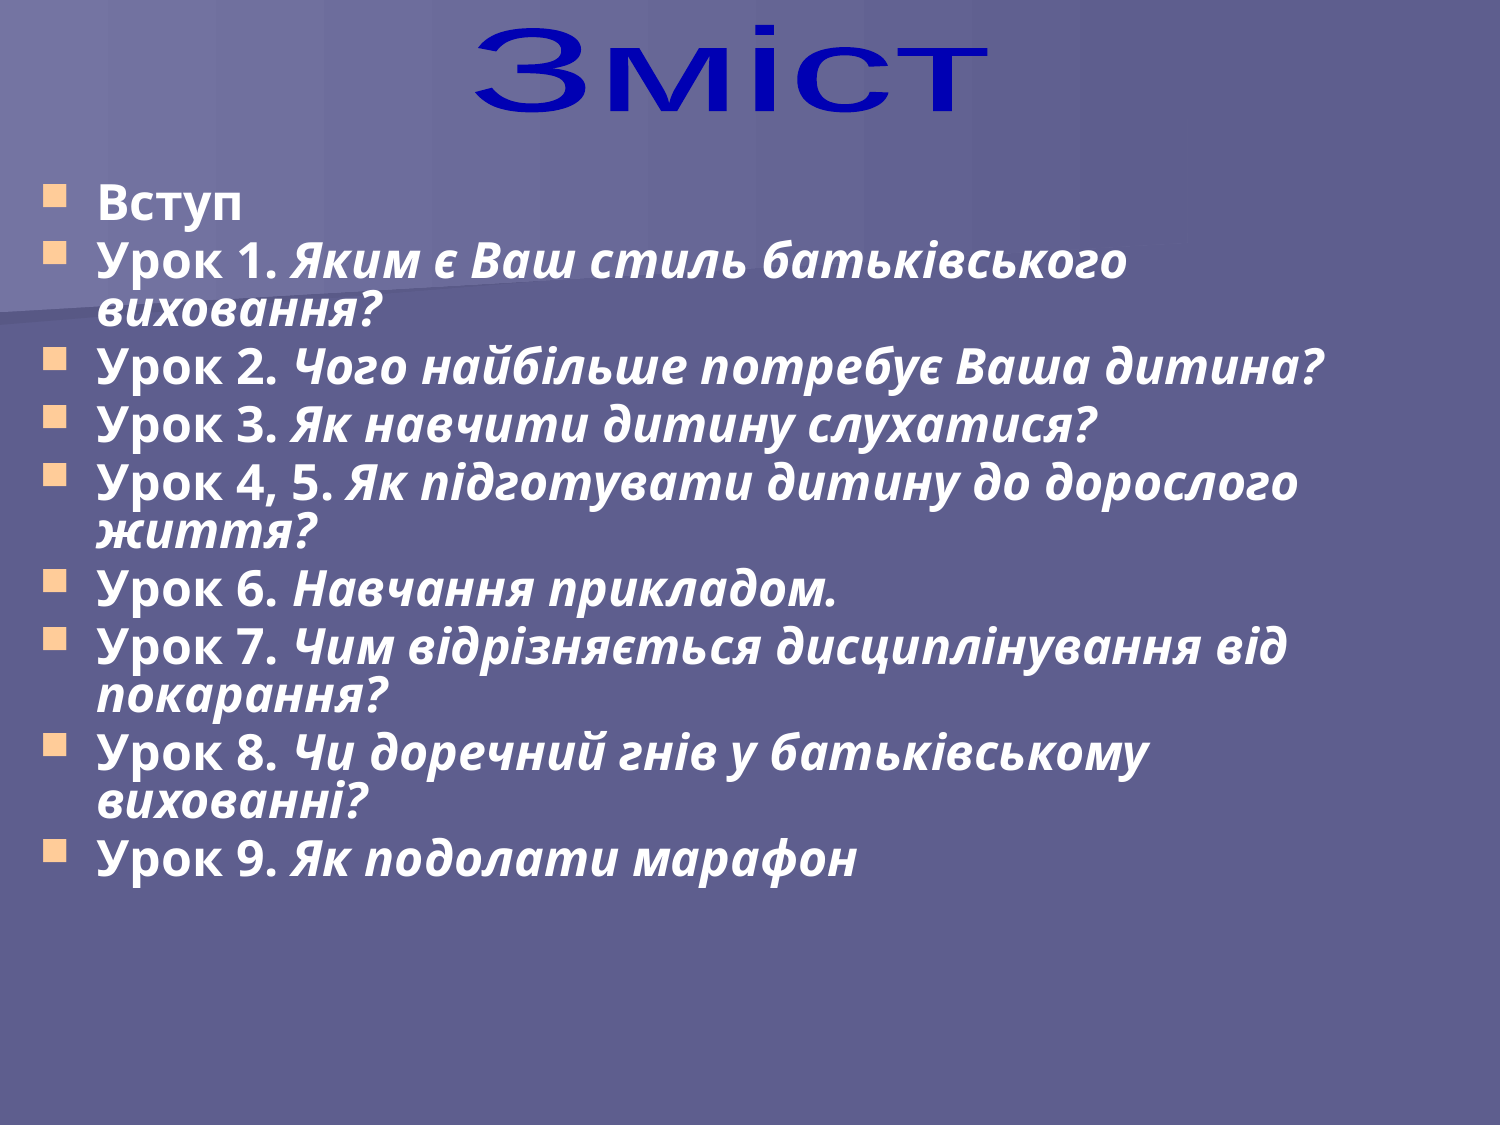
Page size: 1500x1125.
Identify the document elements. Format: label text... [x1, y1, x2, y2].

list Вступ Урок 1. Яким є Ваш стиль батьківського виховання? Урок 2. Чого найбільше потребує Ваша дитина? Урок 3. Як навчити дитину слухатися? Урок 4, 5. Як підготувати дитину до дорослого життя? Урок 6. Навчання прикладом. Урок 7. Чим відрізняється дисциплінування від покарання? Урок 8. Чи доречний гнів у батьківському вихованні? Урок 9. Як подолати марафон [24, 174, 1438, 1088]
